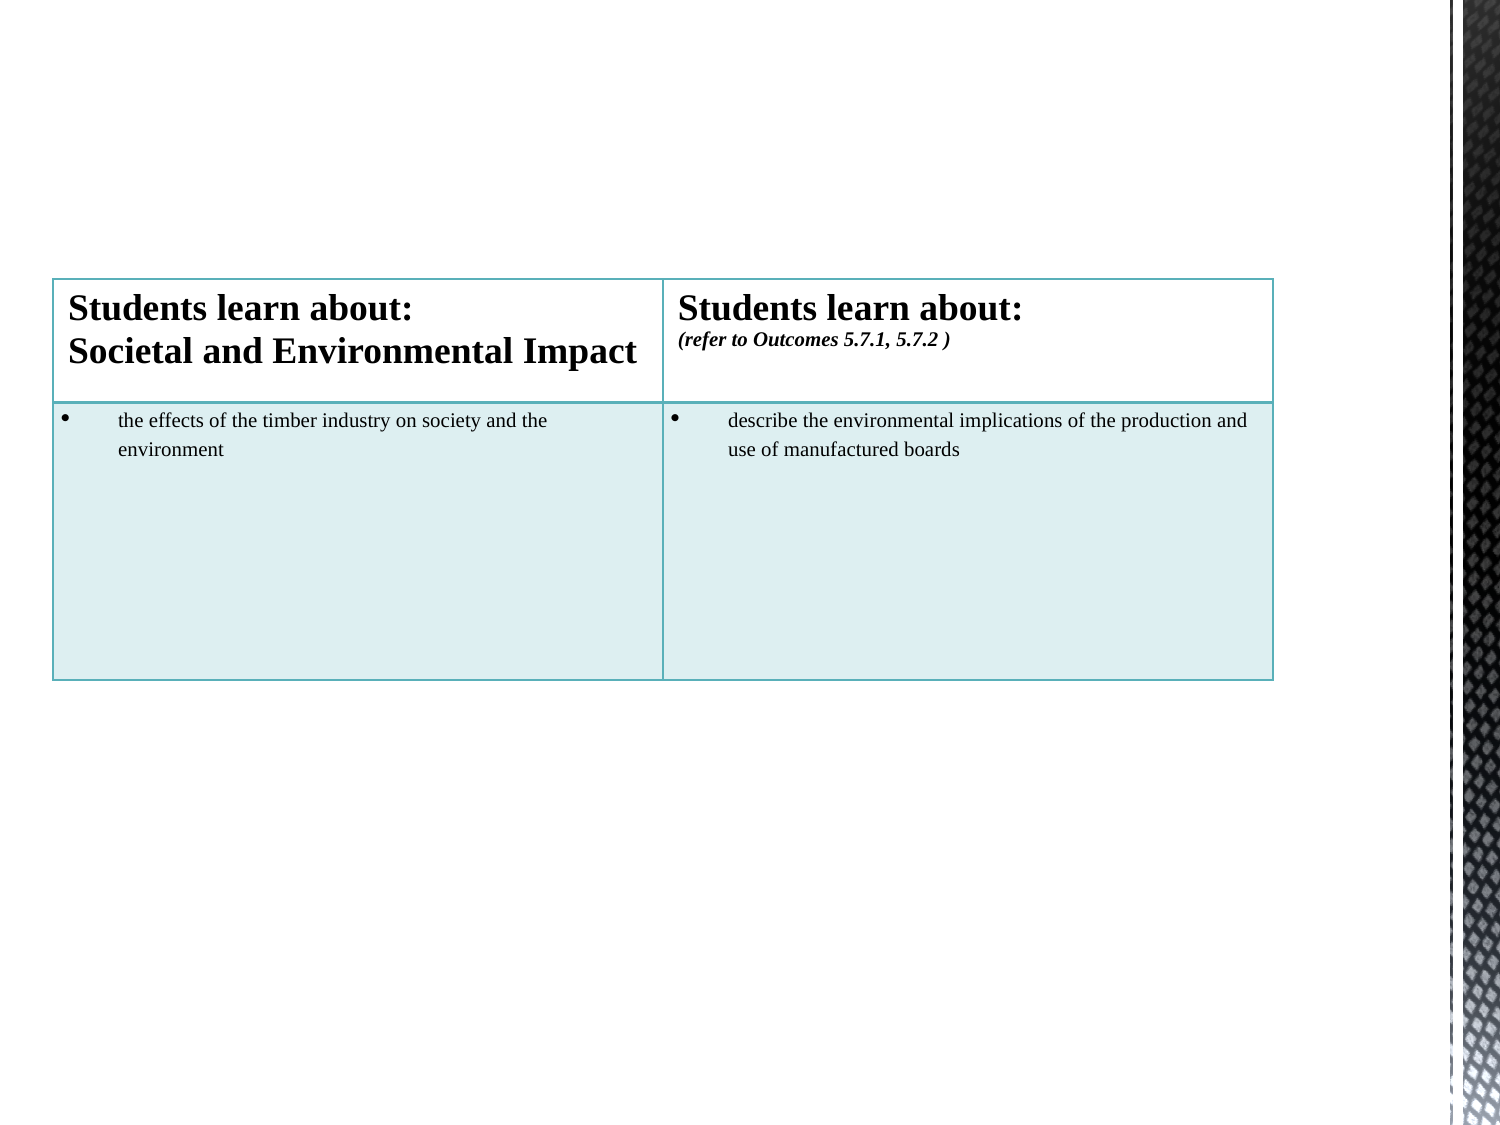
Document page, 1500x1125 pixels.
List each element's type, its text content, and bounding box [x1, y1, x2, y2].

table_header Students learn about: (refer to Outcomes 5.7.1, 5.7.2 ) [664, 280, 1272, 401]
table_cell describe the environmental implications of the production and use of manufactured boards [664, 404, 1272, 679]
table_cell the effects of the timber industry on society and the environment [54, 404, 662, 679]
picture [1447, 0, 1500, 1125]
table_header Students learn about: Societal and Environmental Impact [54, 280, 662, 401]
